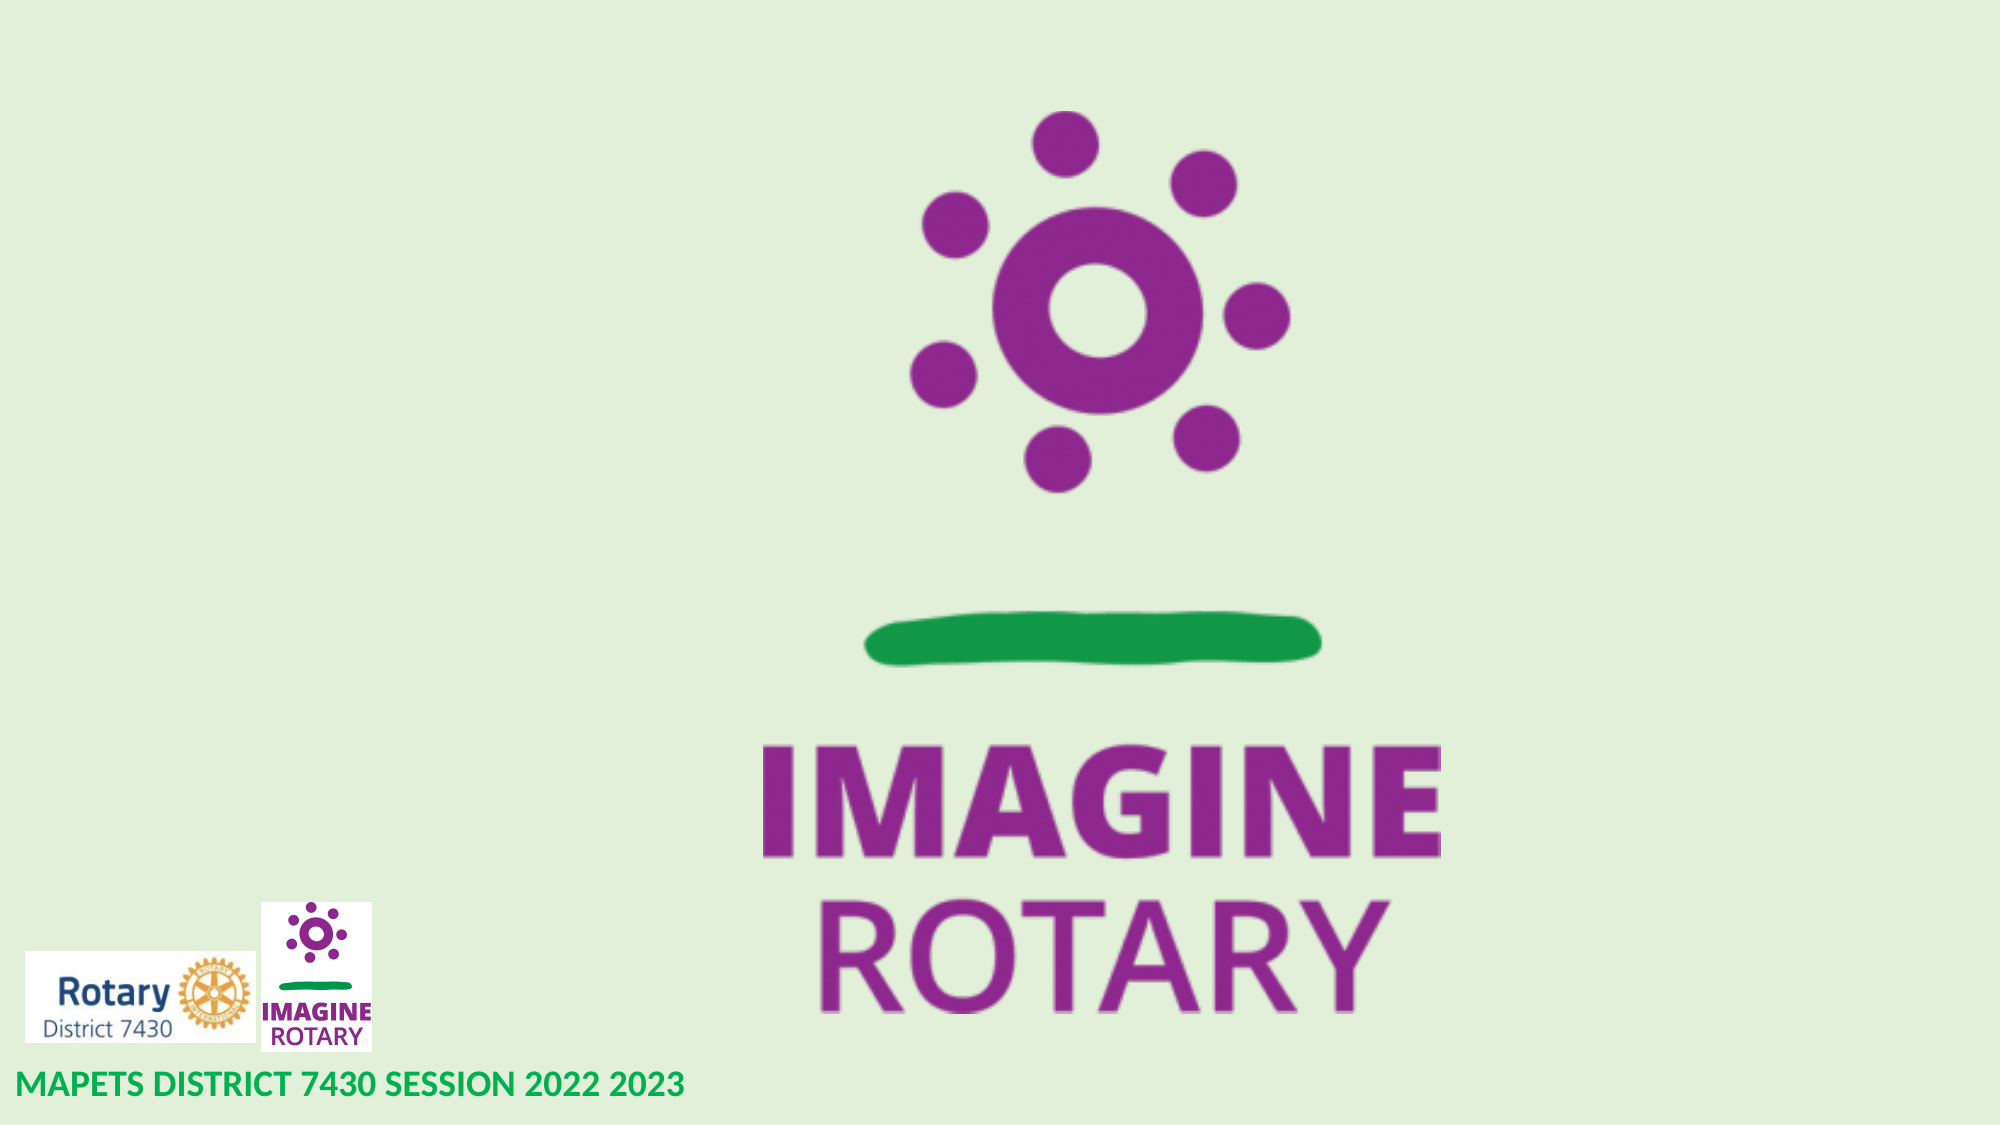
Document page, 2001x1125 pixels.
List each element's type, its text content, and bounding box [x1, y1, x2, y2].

picture [261, 902, 372, 1052]
picture [25, 951, 256, 1043]
text_box MAPETS DISTRICT 7430 SESSION 2022 2023 [0, 1051, 744, 1112]
picture [763, 111, 1441, 1014]
